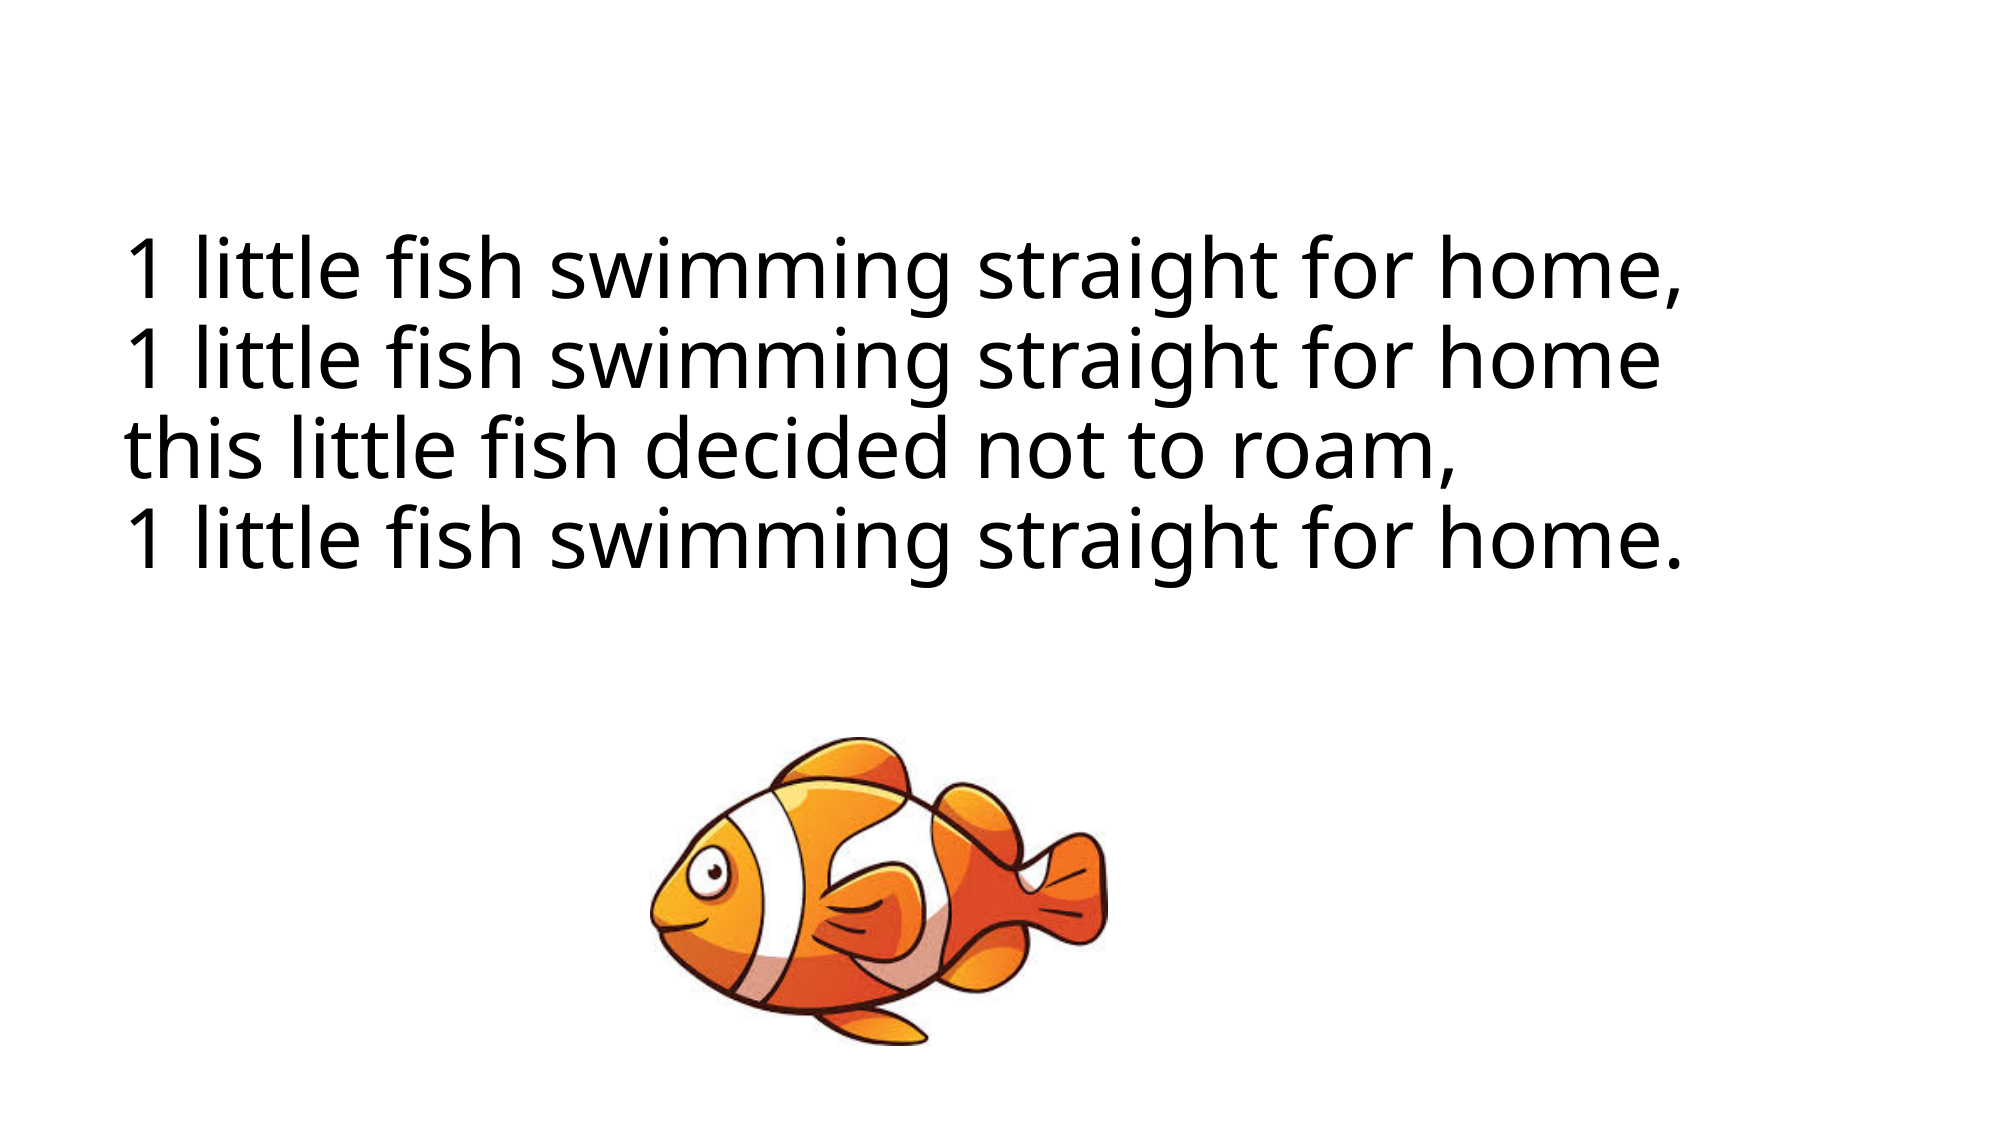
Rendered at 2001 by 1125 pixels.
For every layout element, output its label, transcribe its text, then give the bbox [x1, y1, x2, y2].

title 1 little fish swimming straight for home, 1 little fish swimming straight for home this little fish decided not to roam, 1 little fish swimming straight for home. [108, 0, 1834, 892]
picture [650, 737, 1108, 1046]
